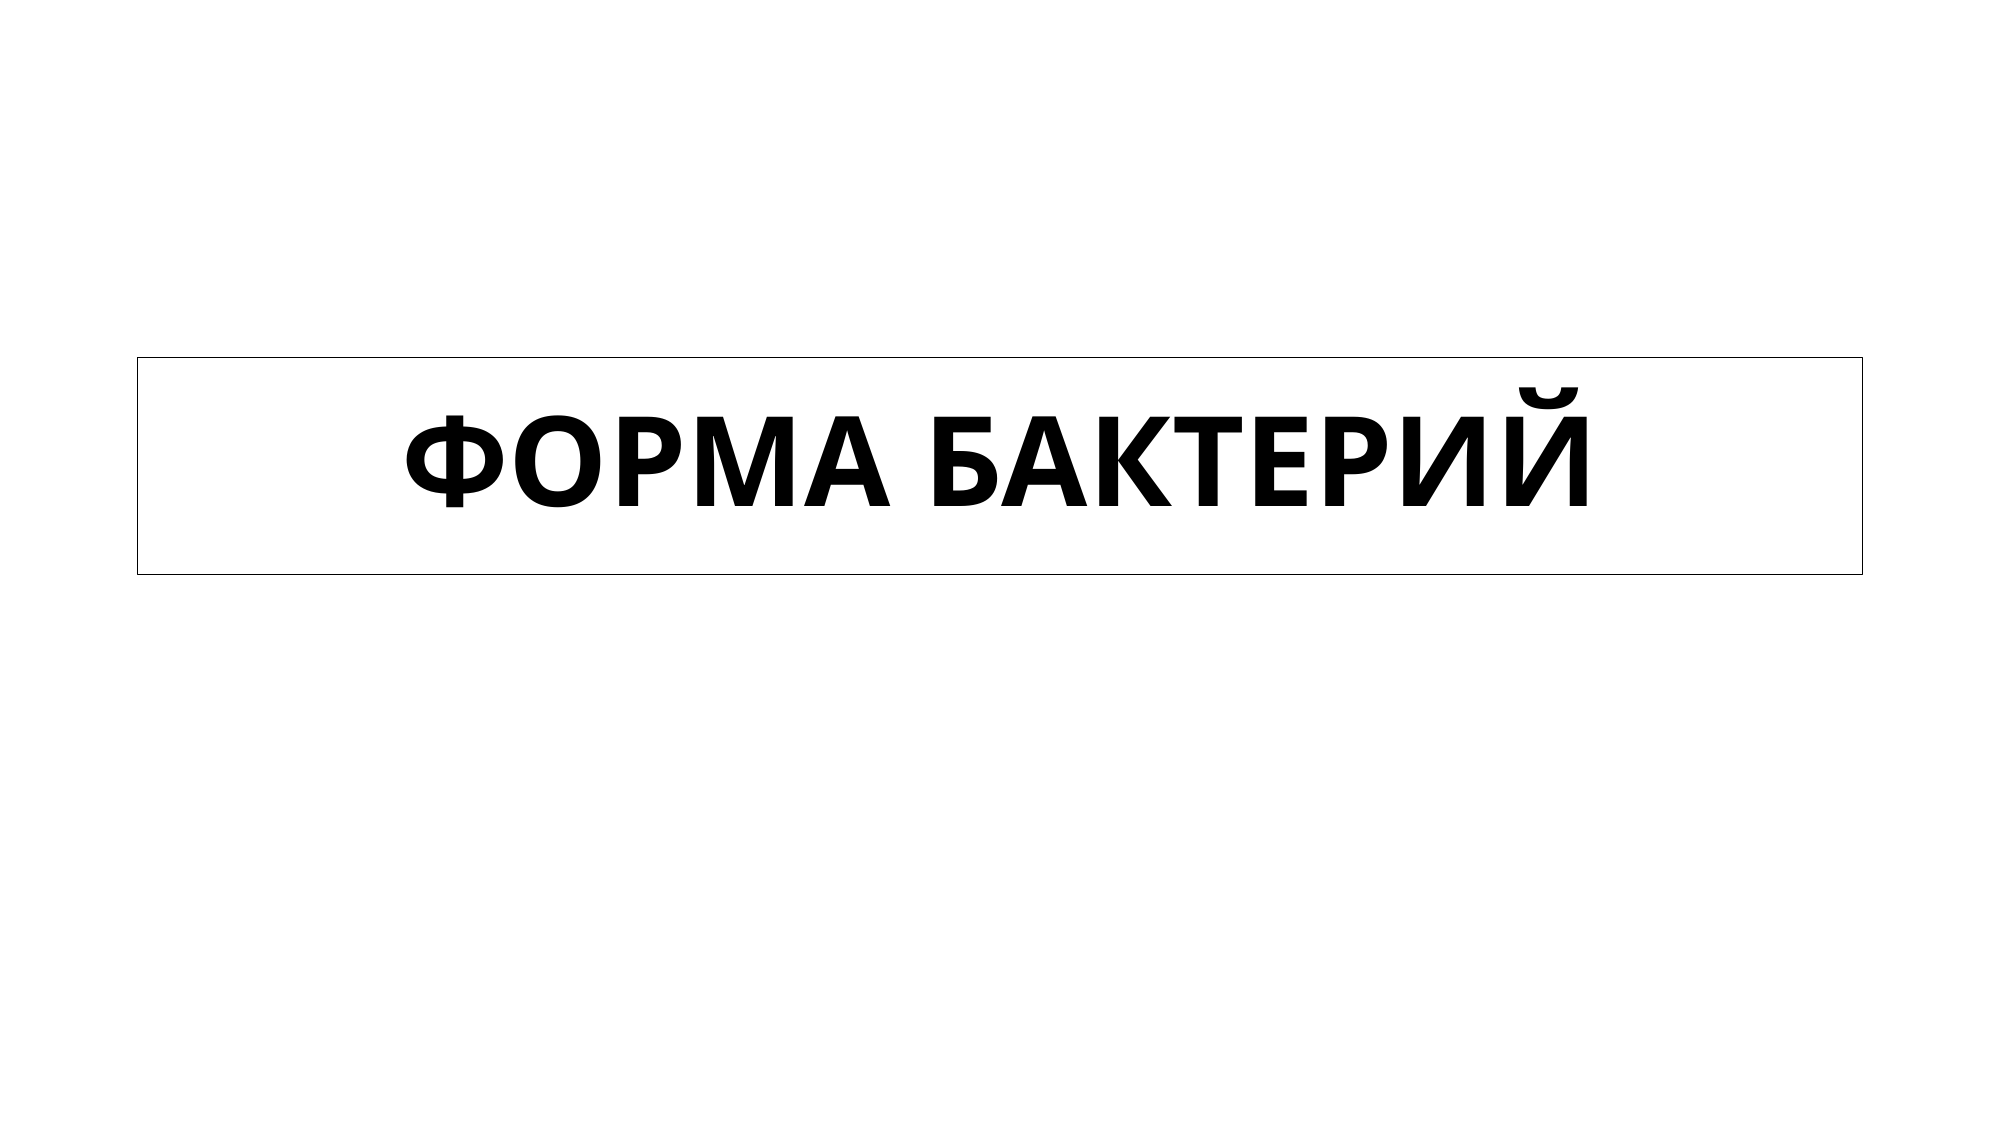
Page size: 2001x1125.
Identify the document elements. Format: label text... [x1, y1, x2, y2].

title Форма бактерий [137, 357, 1863, 575]
